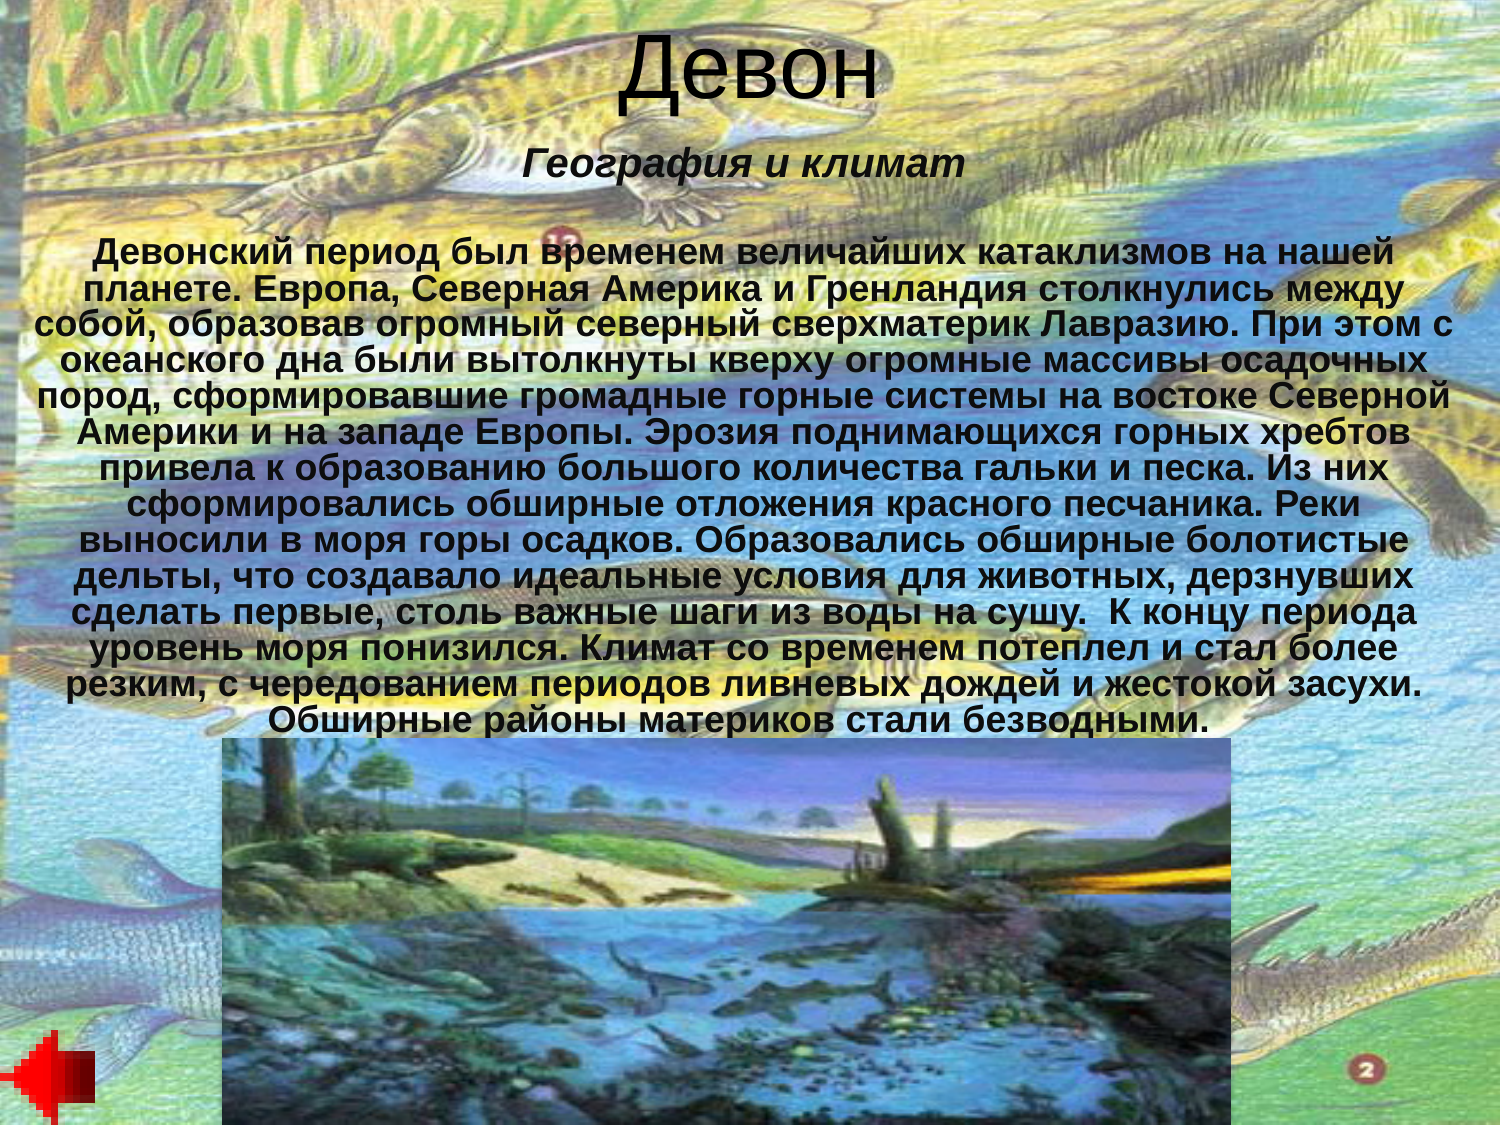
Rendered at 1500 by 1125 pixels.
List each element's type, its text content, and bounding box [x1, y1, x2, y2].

picture [0, 0, 1500, 1125]
text_box Девон [74, 0, 1425, 188]
text_box География и климат Девонский период был временем величайших катаклизмов на нашей планете. Европа, Северная Америка и Гренландия столкнулись между собой, образовав огромный северный сверхматерик Лавразию. При этом с океанского дна были вытолкнуты кверху огромные массивы осадочных пород, сформировавшие громадные горные системы на востоке Северной Америки и на западе Европы. Эрозия поднимающихся горных хребтов привела к образованию большого количества гальки и песка. Из них сформировались обширные отложения красного песчаника. Реки выносили в моря горы осадков. Образовались обширные болотистые дельты, что создавало идеальные условия для животных, дерзнувших сделать первые, столь важные шаги из воды на сушу. К концу периода уровень моря понизился. Климат со временем потеплел и стал более резким, с чередованием периодов ливневых дождей и жестокой засухи. Обширные районы материков стали безводными. [11, 128, 1477, 748]
